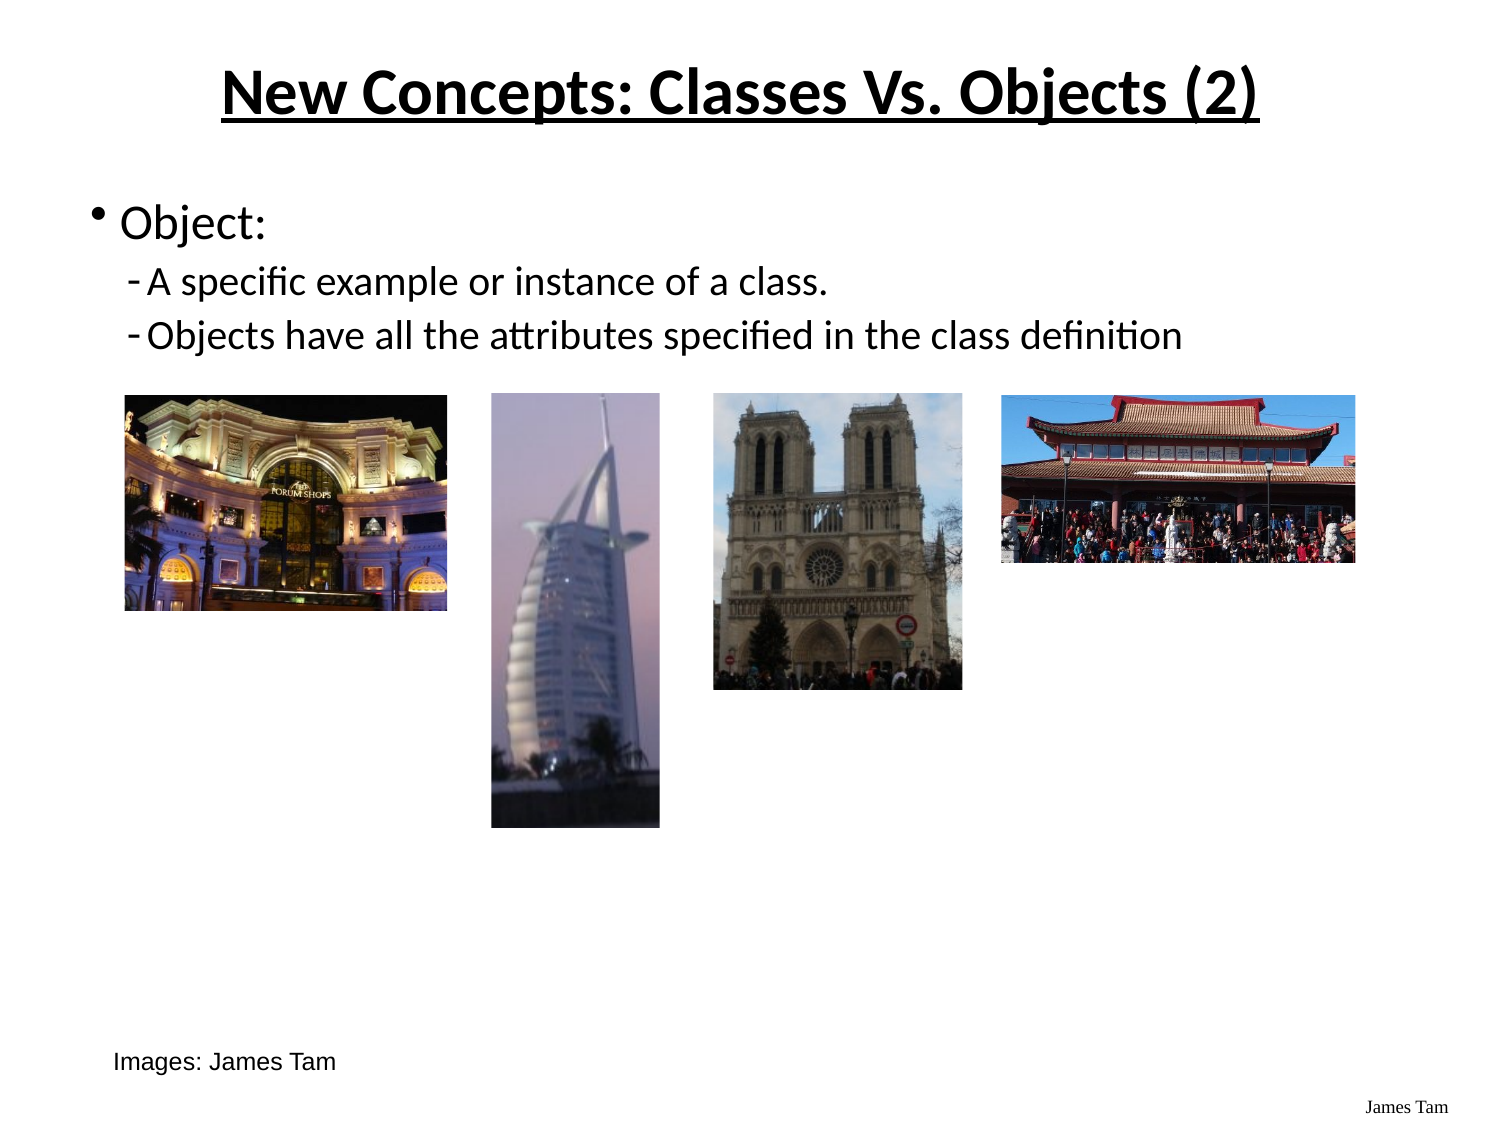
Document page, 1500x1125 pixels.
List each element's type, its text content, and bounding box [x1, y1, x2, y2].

title New Concepts: Classes Vs. Objects (2) [70, 49, 1411, 136]
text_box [112, 393, 1356, 1088]
list Object: A specific example or instance of a class. Objects have all the attributes specified in the class definition [75, 181, 1417, 376]
